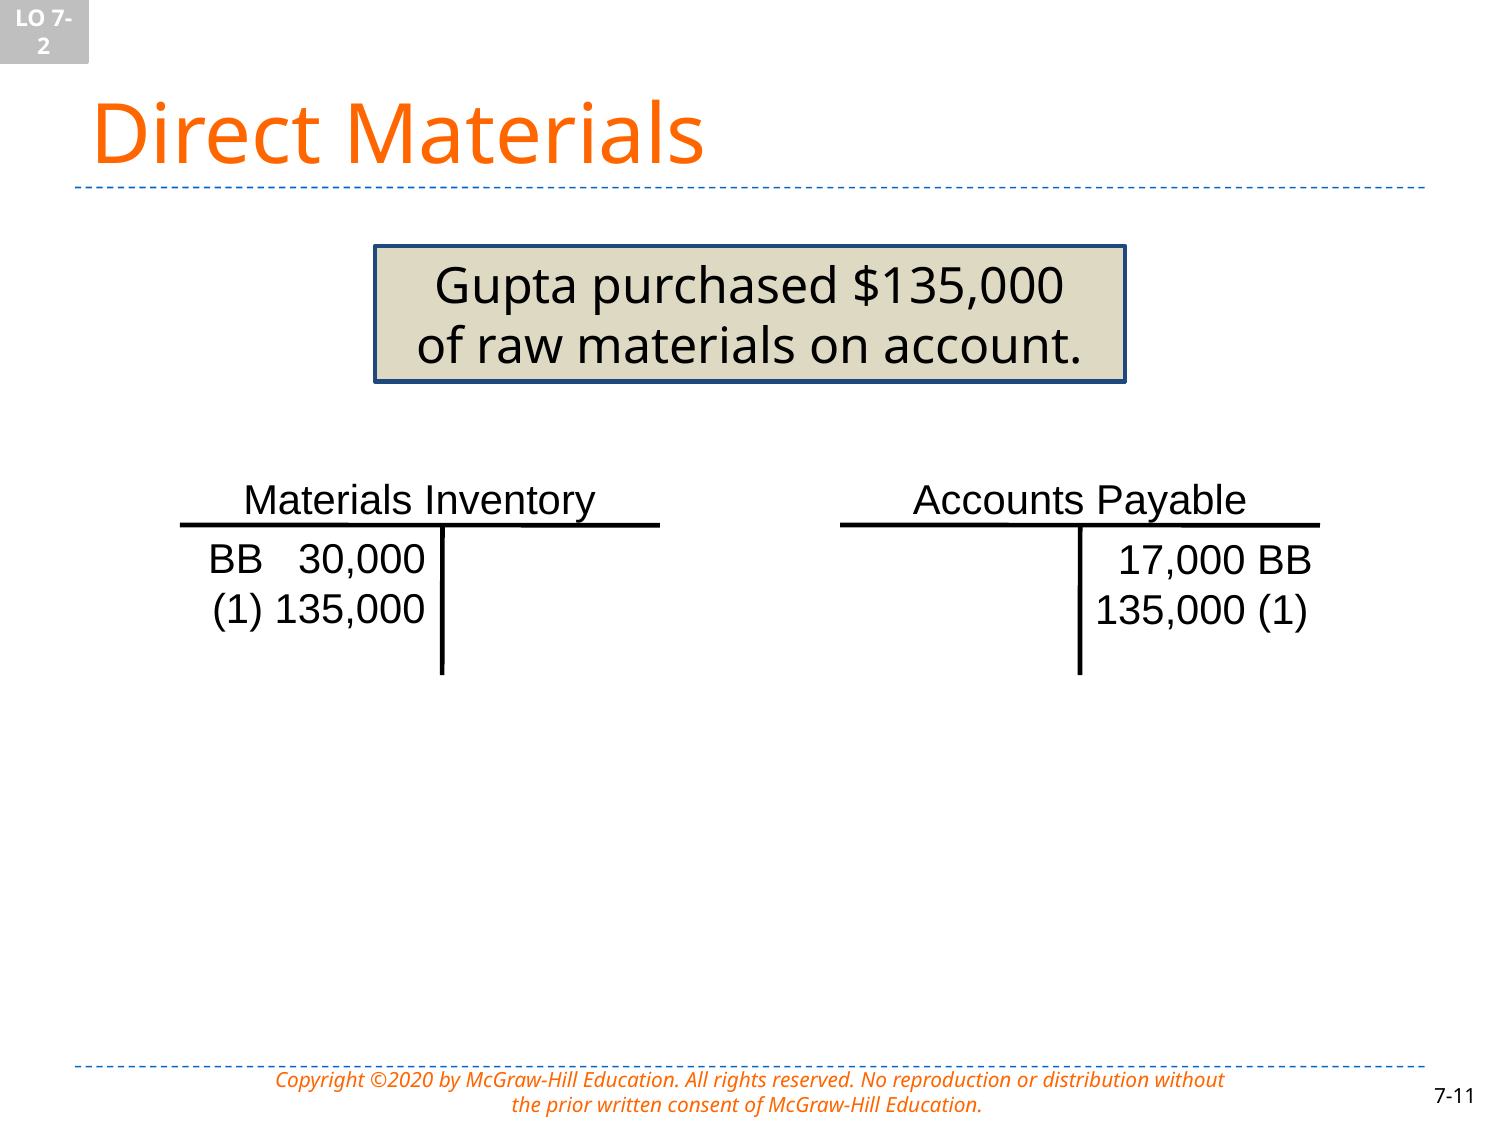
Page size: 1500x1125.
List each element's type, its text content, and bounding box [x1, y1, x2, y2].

title Direct Materials [75, 37, 1425, 188]
text_box LO 7-2 [0, 0, 89, 64]
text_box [179, 464, 661, 676]
text_box Gupta purchased $135,000 of raw materials on account. [373, 245, 1126, 383]
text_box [839, 464, 1321, 676]
